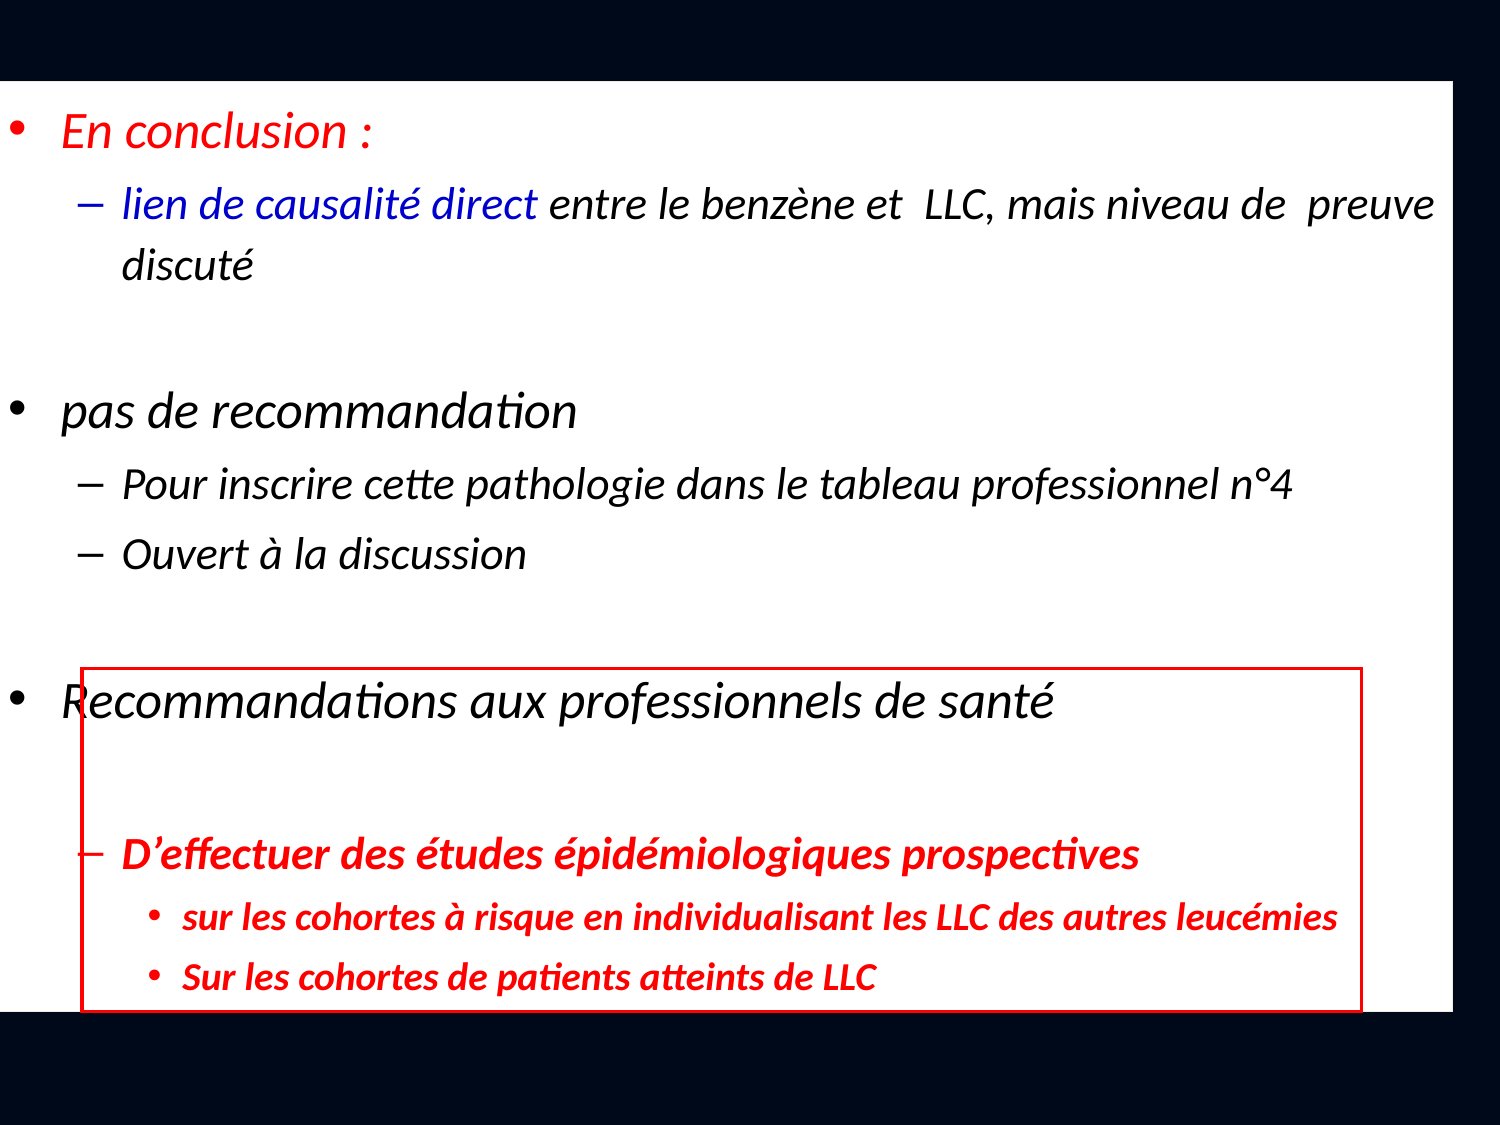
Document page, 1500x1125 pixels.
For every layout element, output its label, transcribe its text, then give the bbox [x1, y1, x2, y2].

text_box [82, 668, 1362, 1012]
text_box En conclusion : lien de causalité direct entre le benzène et LLC, mais niveau de preuve discuté pas de recommandation Pour inscrire cette pathologie dans le tableau professionnel n°4 Ouvert à la discussion Recommandations aux professionnels de santé D’effectuer des études épidémiologiques prospectives sur les cohortes à risque en individualisant les LLC des autres leucémies Sur les cohortes de patients atteints de LLC [0, 81, 1453, 1012]
